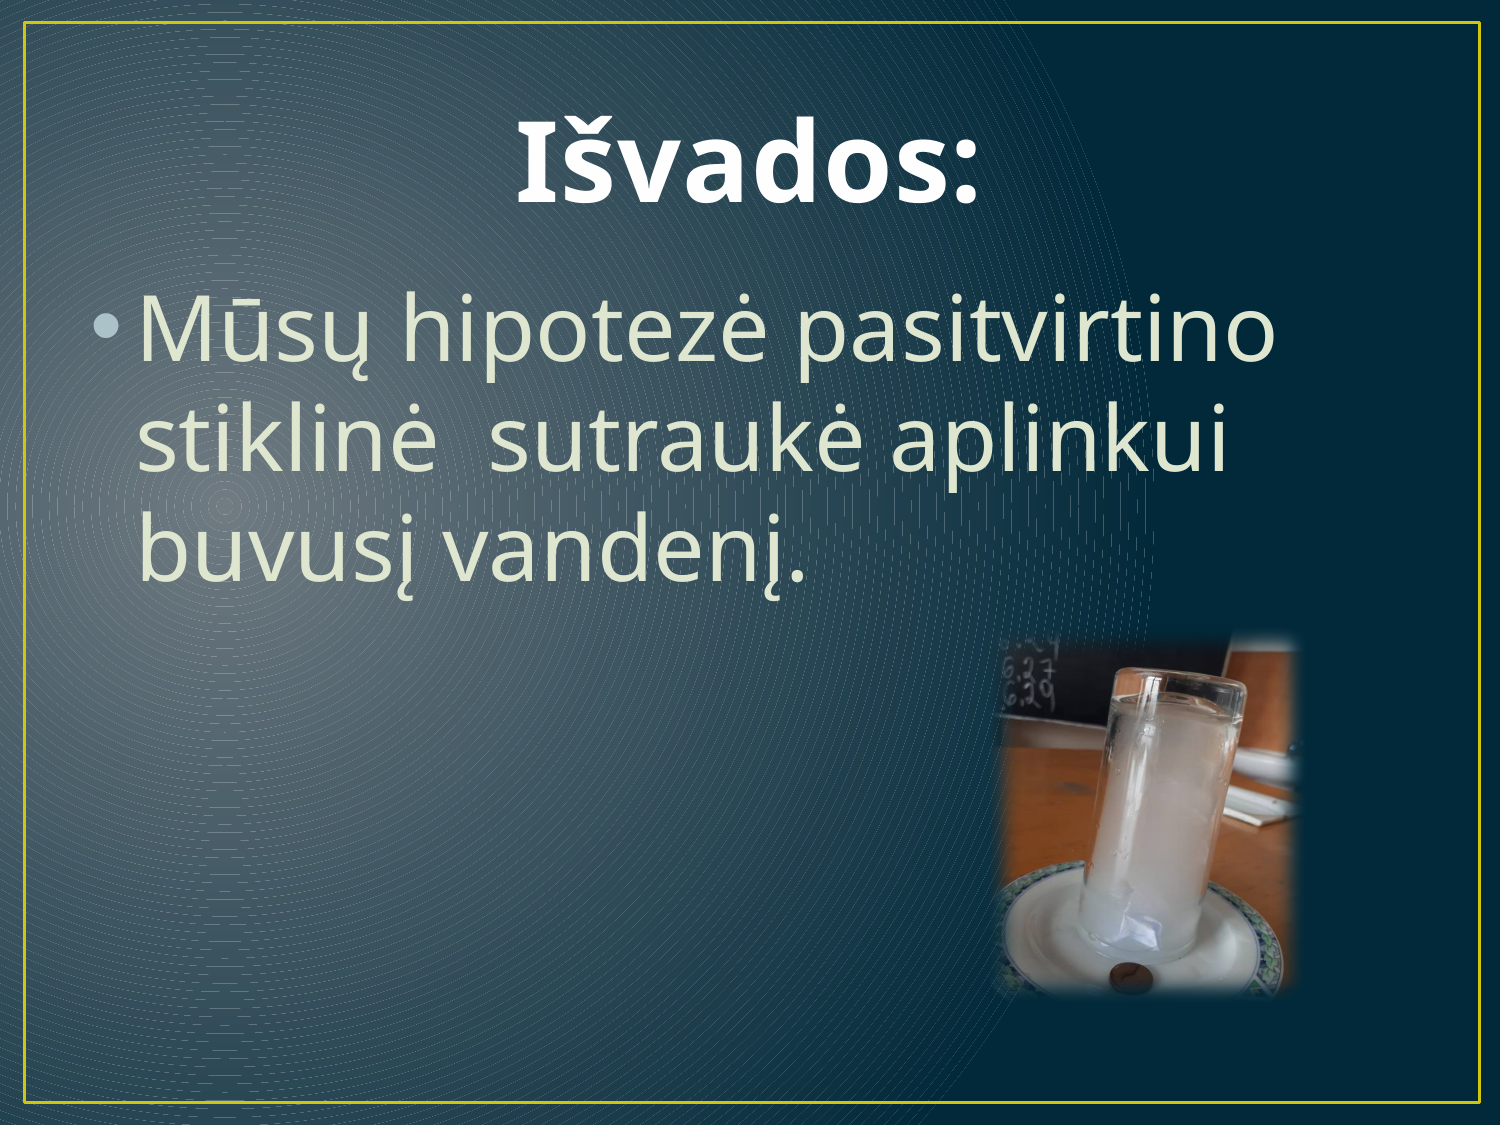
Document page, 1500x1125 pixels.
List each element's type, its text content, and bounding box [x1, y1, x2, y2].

list Mūsų hipotezė pasitvirtino stiklinė sutraukė aplinkui buvusį vandenį. [75, 262, 1425, 1005]
title Išvados: [75, 45, 1425, 233]
picture [985, 623, 1304, 1001]
